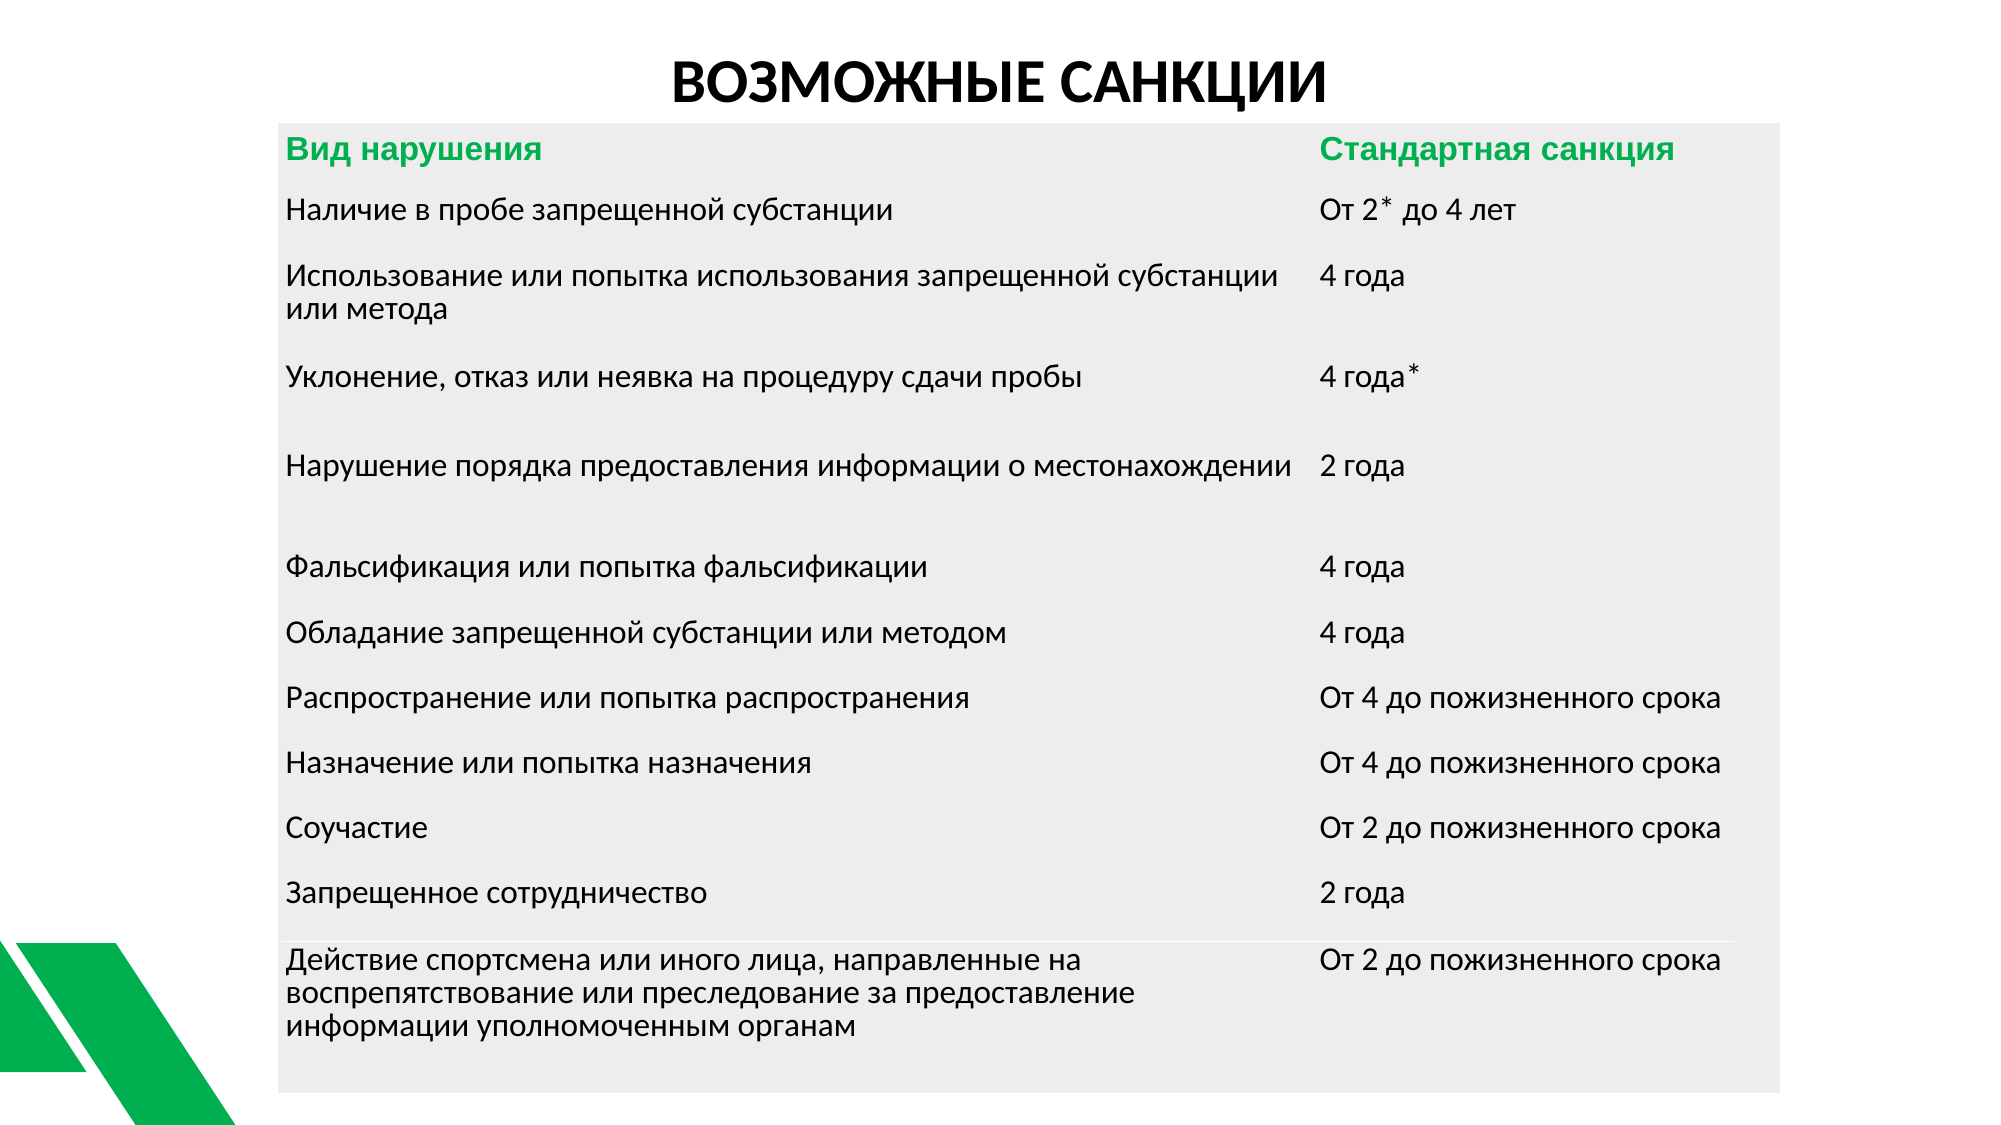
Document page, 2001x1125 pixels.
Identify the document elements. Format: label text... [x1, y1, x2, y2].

table_cell 4 года [1312, 611, 1780, 676]
table_cell Наличие в пробе запрещенной субстанции [278, 188, 1312, 254]
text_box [0, 889, 236, 1125]
table_cell Запрещенное сотрудничество Действие спортсмена или иного лица, направленные на воспрепятствование или преследование за предоставление информации уполномоченным органам [278, 871, 1312, 1093]
table_cell От 2 до пожизненного срока [1312, 806, 1780, 871]
table_cell От 4 до пожизненного срока [1312, 676, 1780, 741]
table_cell Обладание запрещенной субстанции или методом [278, 611, 1312, 676]
table_header Вид нарушения [278, 123, 1312, 188]
table_cell Распространение или попытка распространения [278, 676, 1312, 741]
table_cell 2 года [1312, 444, 1780, 545]
table_cell Нарушение порядка предоставления информации о местонахождении [278, 444, 1312, 545]
table_cell 4 года* [1312, 355, 1780, 444]
table_cell 4 года [1312, 545, 1780, 611]
table_cell От 2* до 4 лет [1312, 188, 1780, 254]
table_cell 4 года [1312, 254, 1780, 355]
table_cell От 4 до пожизненного срока [1312, 741, 1780, 806]
table_cell Уклонение, отказ или неявка на процедуру сдачи пробы [278, 355, 1312, 444]
text_box ВОЗМОЖНЫЕ САНКЦИИ [595, 32, 1405, 122]
table_cell 2 года От 2 до пожизненного срока [1312, 871, 1780, 1093]
table_header Стандартная санкция [1312, 123, 1780, 188]
table_cell Фальсификация или попытка фальсификации [278, 545, 1312, 611]
table_cell Соучастие [278, 806, 1312, 871]
table_cell Назначение или попытка назначения [278, 741, 1312, 806]
table_cell Использование или попытка использования запрещенной субстанции или метода [278, 254, 1312, 355]
